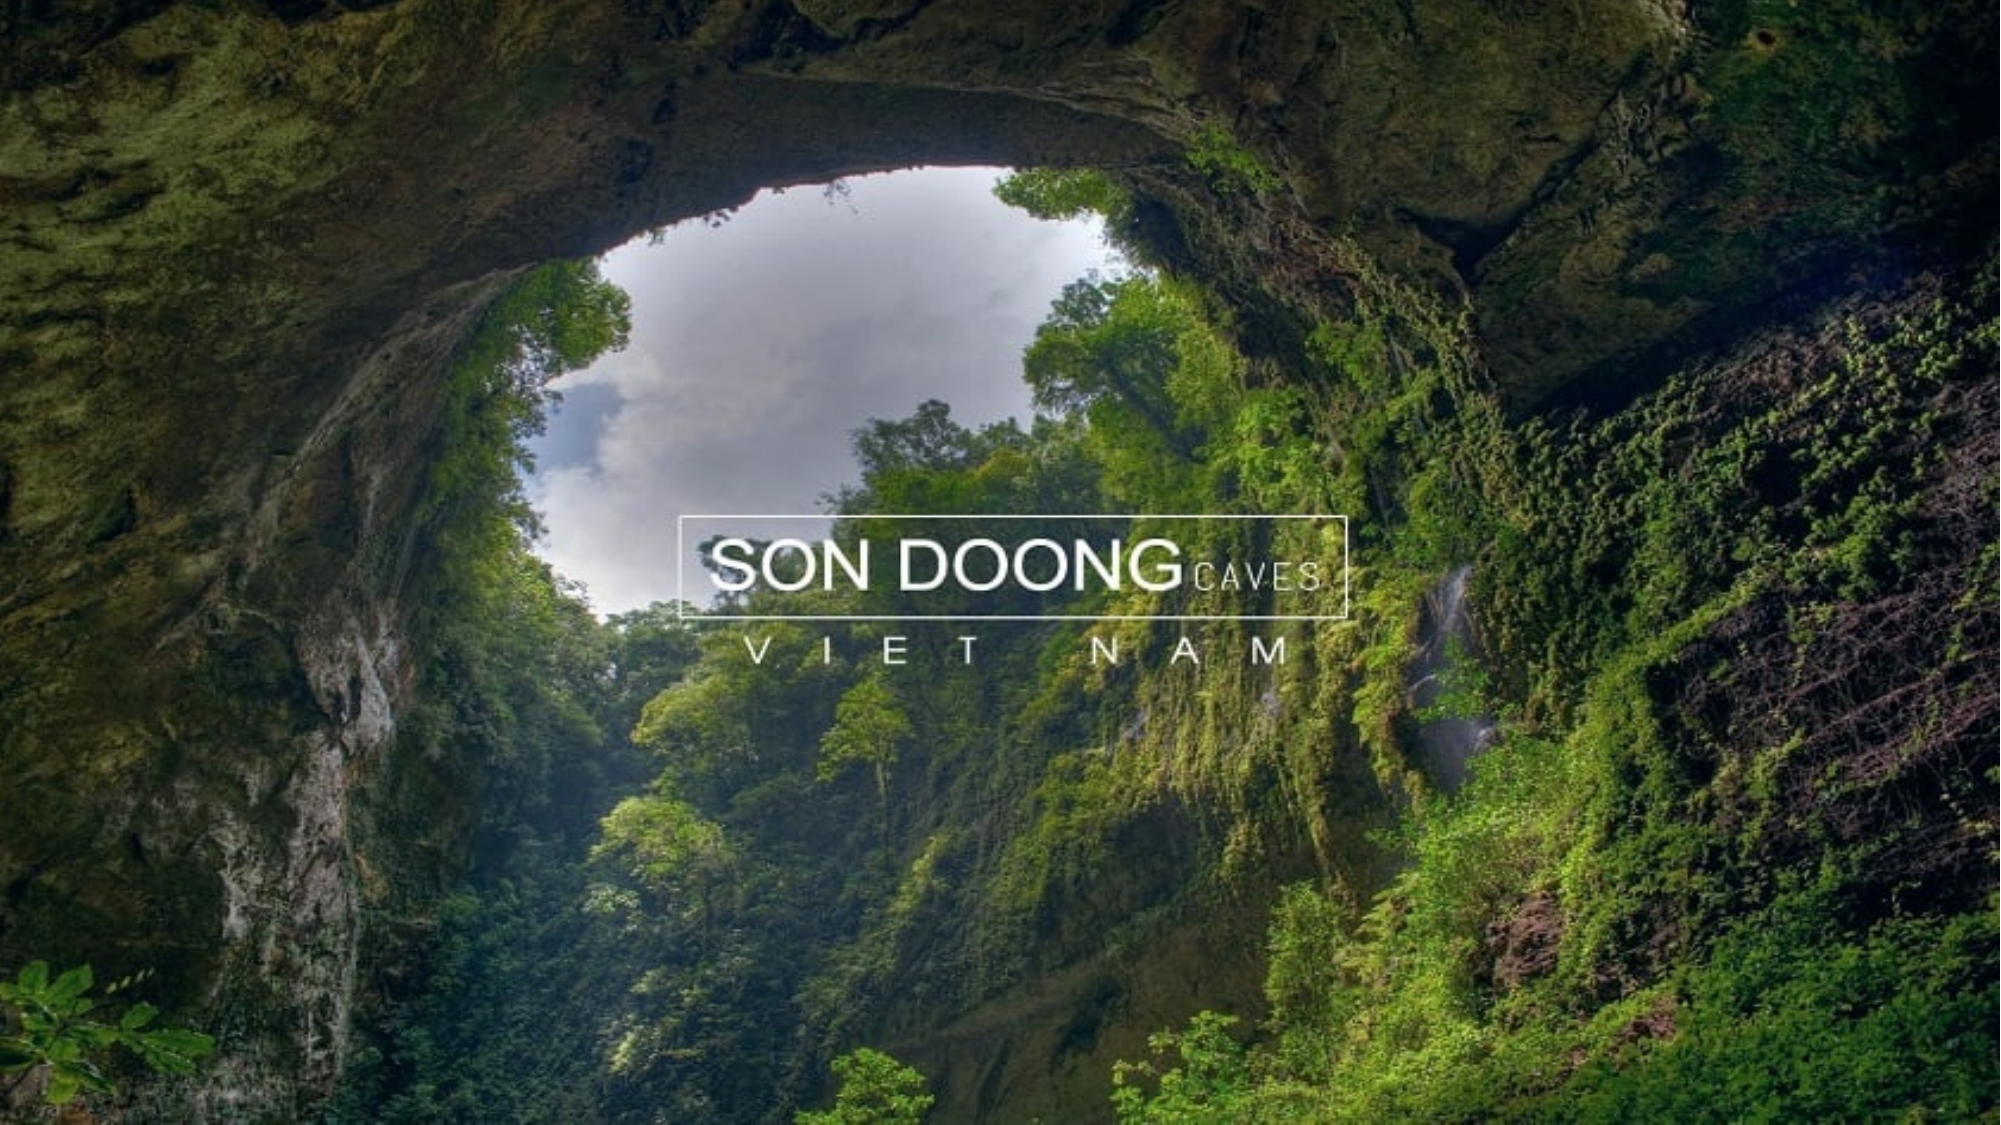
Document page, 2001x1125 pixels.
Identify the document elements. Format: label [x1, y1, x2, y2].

list [0, 0, 2000, 1125]
